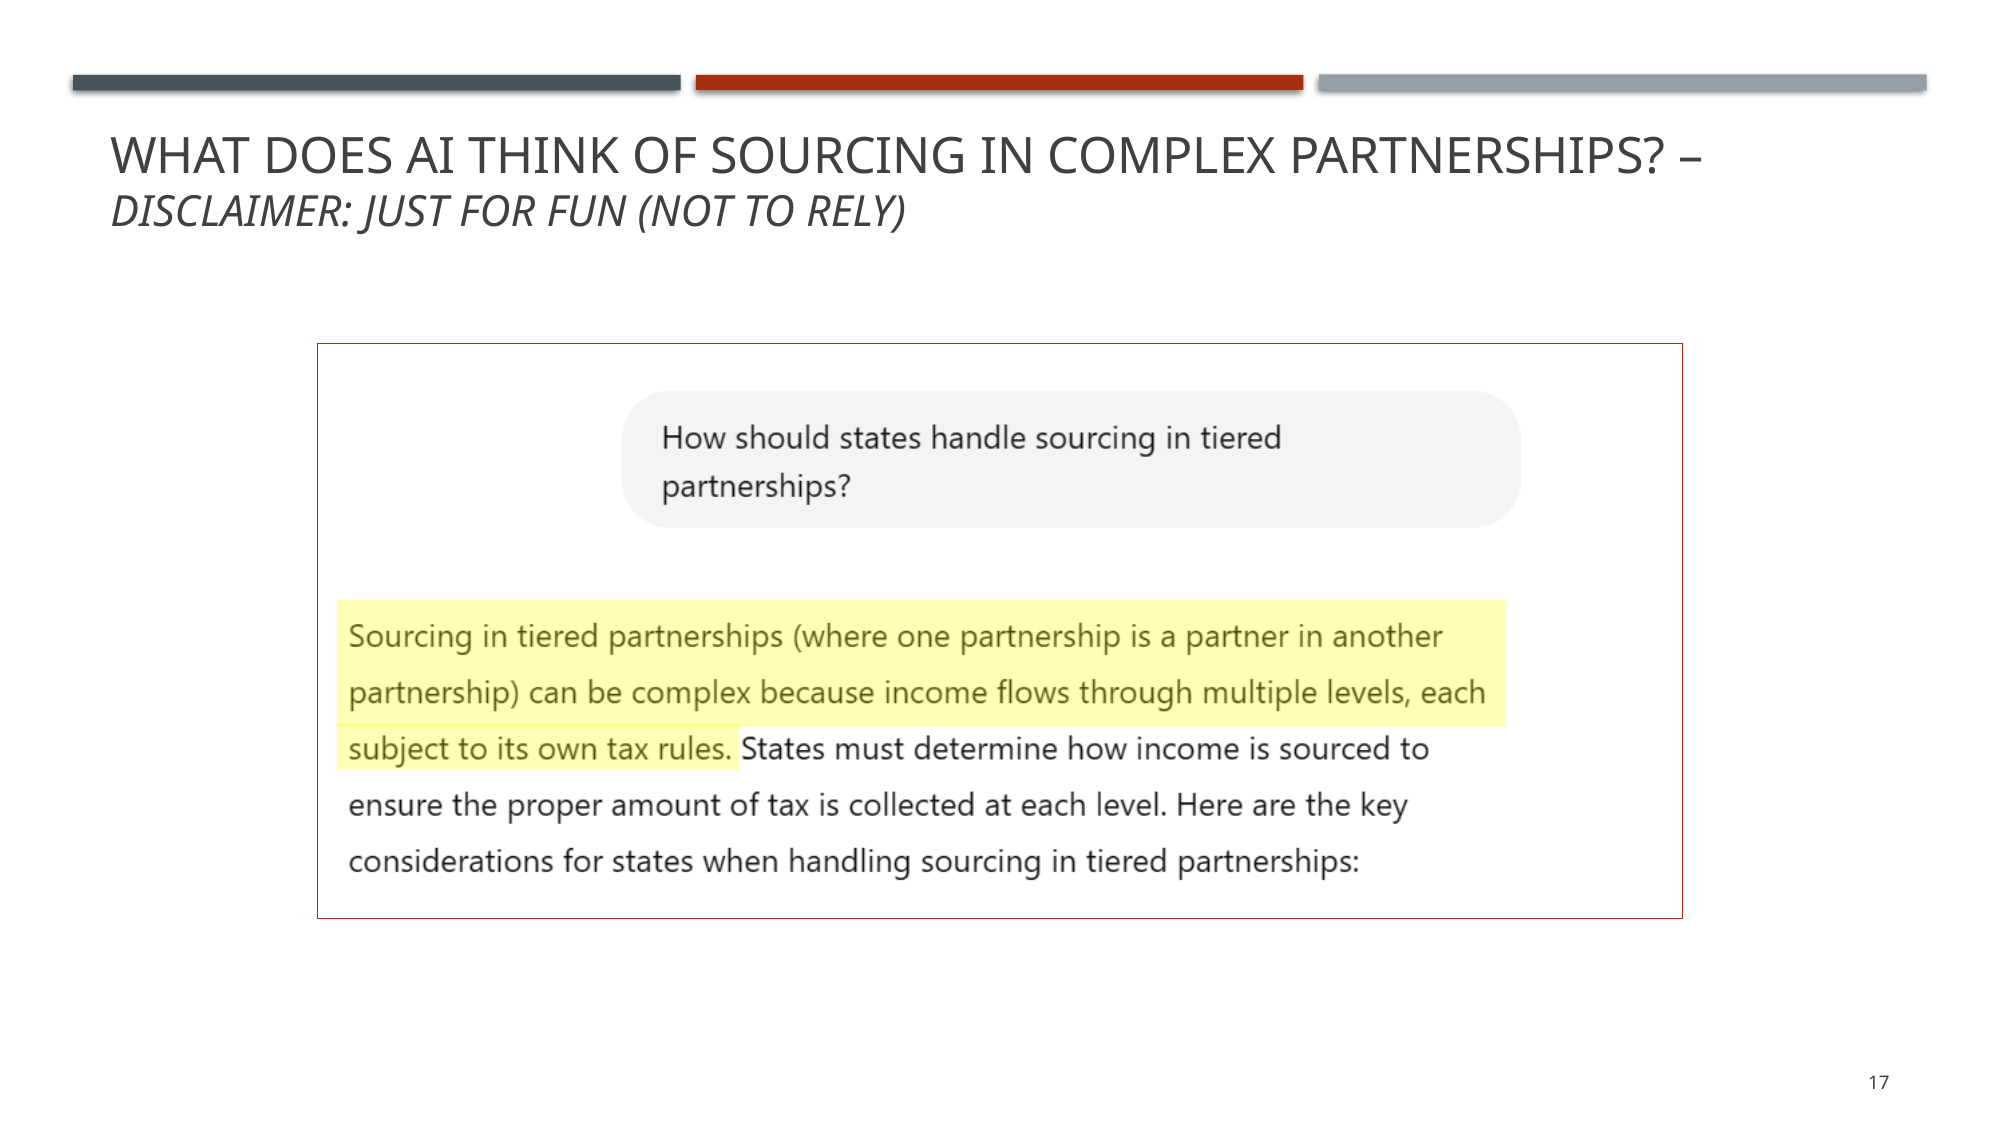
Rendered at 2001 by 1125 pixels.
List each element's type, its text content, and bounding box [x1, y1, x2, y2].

title What does AI think of sourcing in Complex partnerships? – DISCLAIMER: Just for fun (not to rely) [95, 115, 1905, 243]
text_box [316, 343, 1684, 920]
slide_number 17 [1732, 1053, 1905, 1114]
